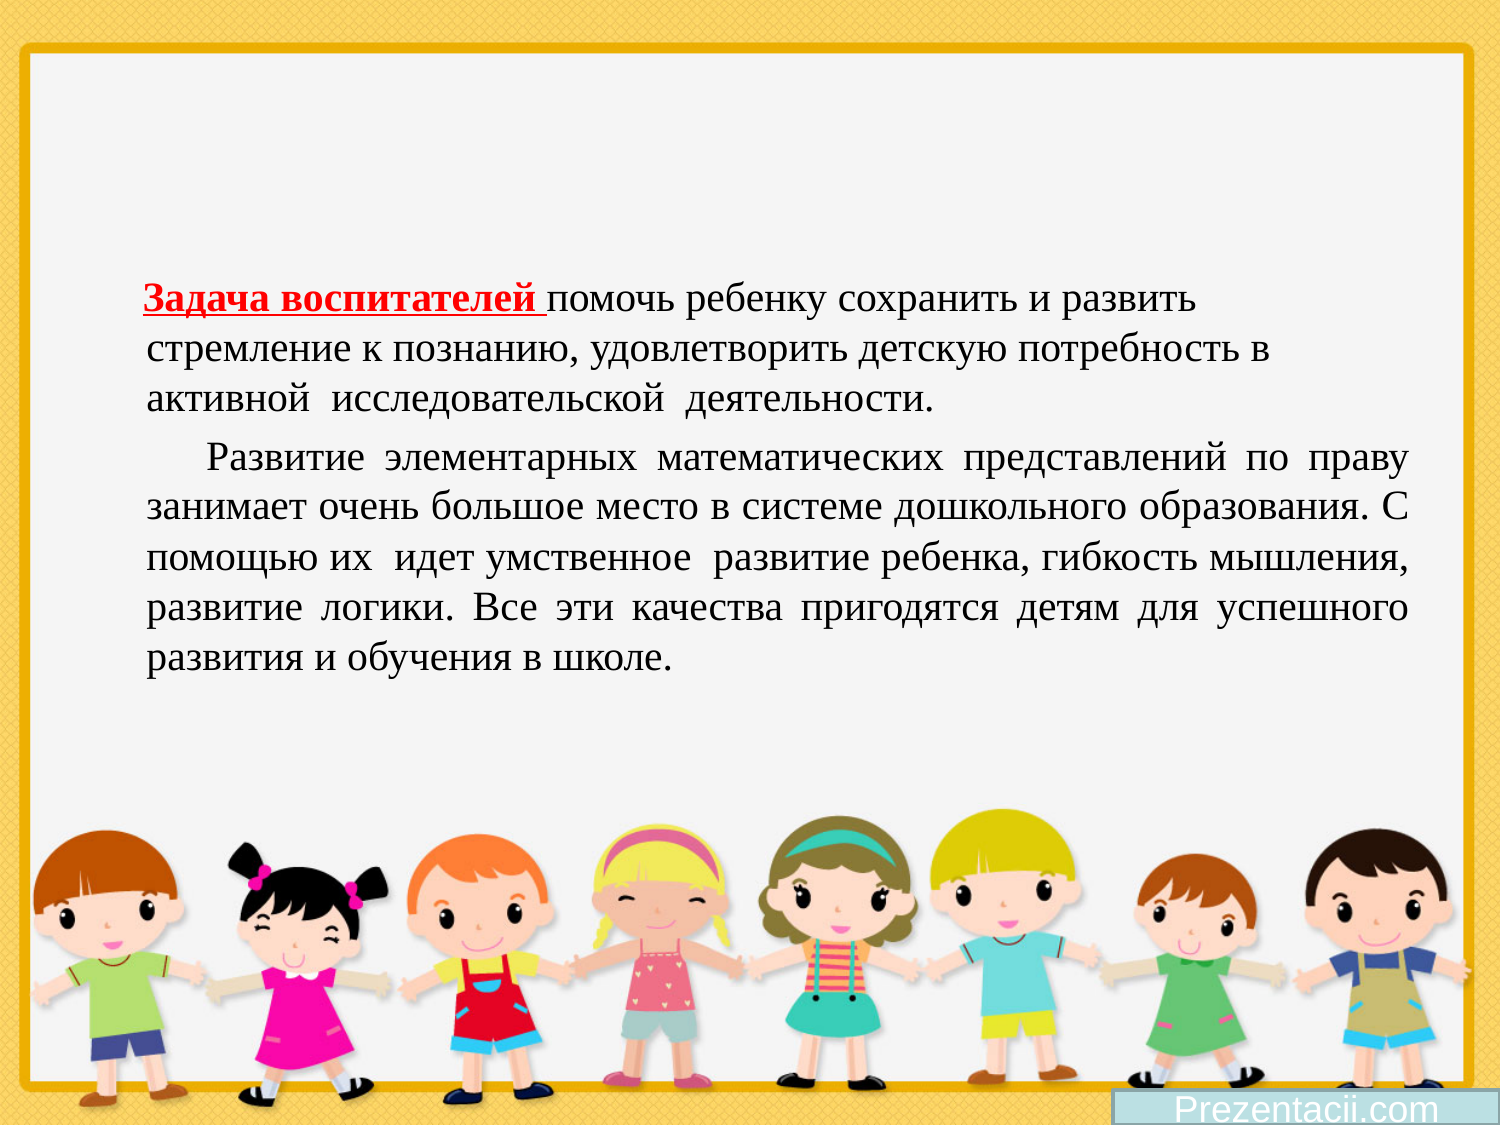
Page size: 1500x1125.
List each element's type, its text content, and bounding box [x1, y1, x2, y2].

text_box Prezentacii.com [1111, 1088, 1500, 1125]
list Задача воспитателей помочь ребенку сохранить и развить стремление к познанию, удовлетворить детскую потребность в активной исследовательской деятельности. Развитие элементарных математических представлений по праву занимает очень большое место в системе дошкольного образования. С помощью их идет умственное развитие ребенка, гибкость мышления, развитие логики. Все эти качества пригодятся детям для успешного развития и обучения в школе. [74, 262, 1426, 1006]
picture [0, 0, 1500, 1125]
